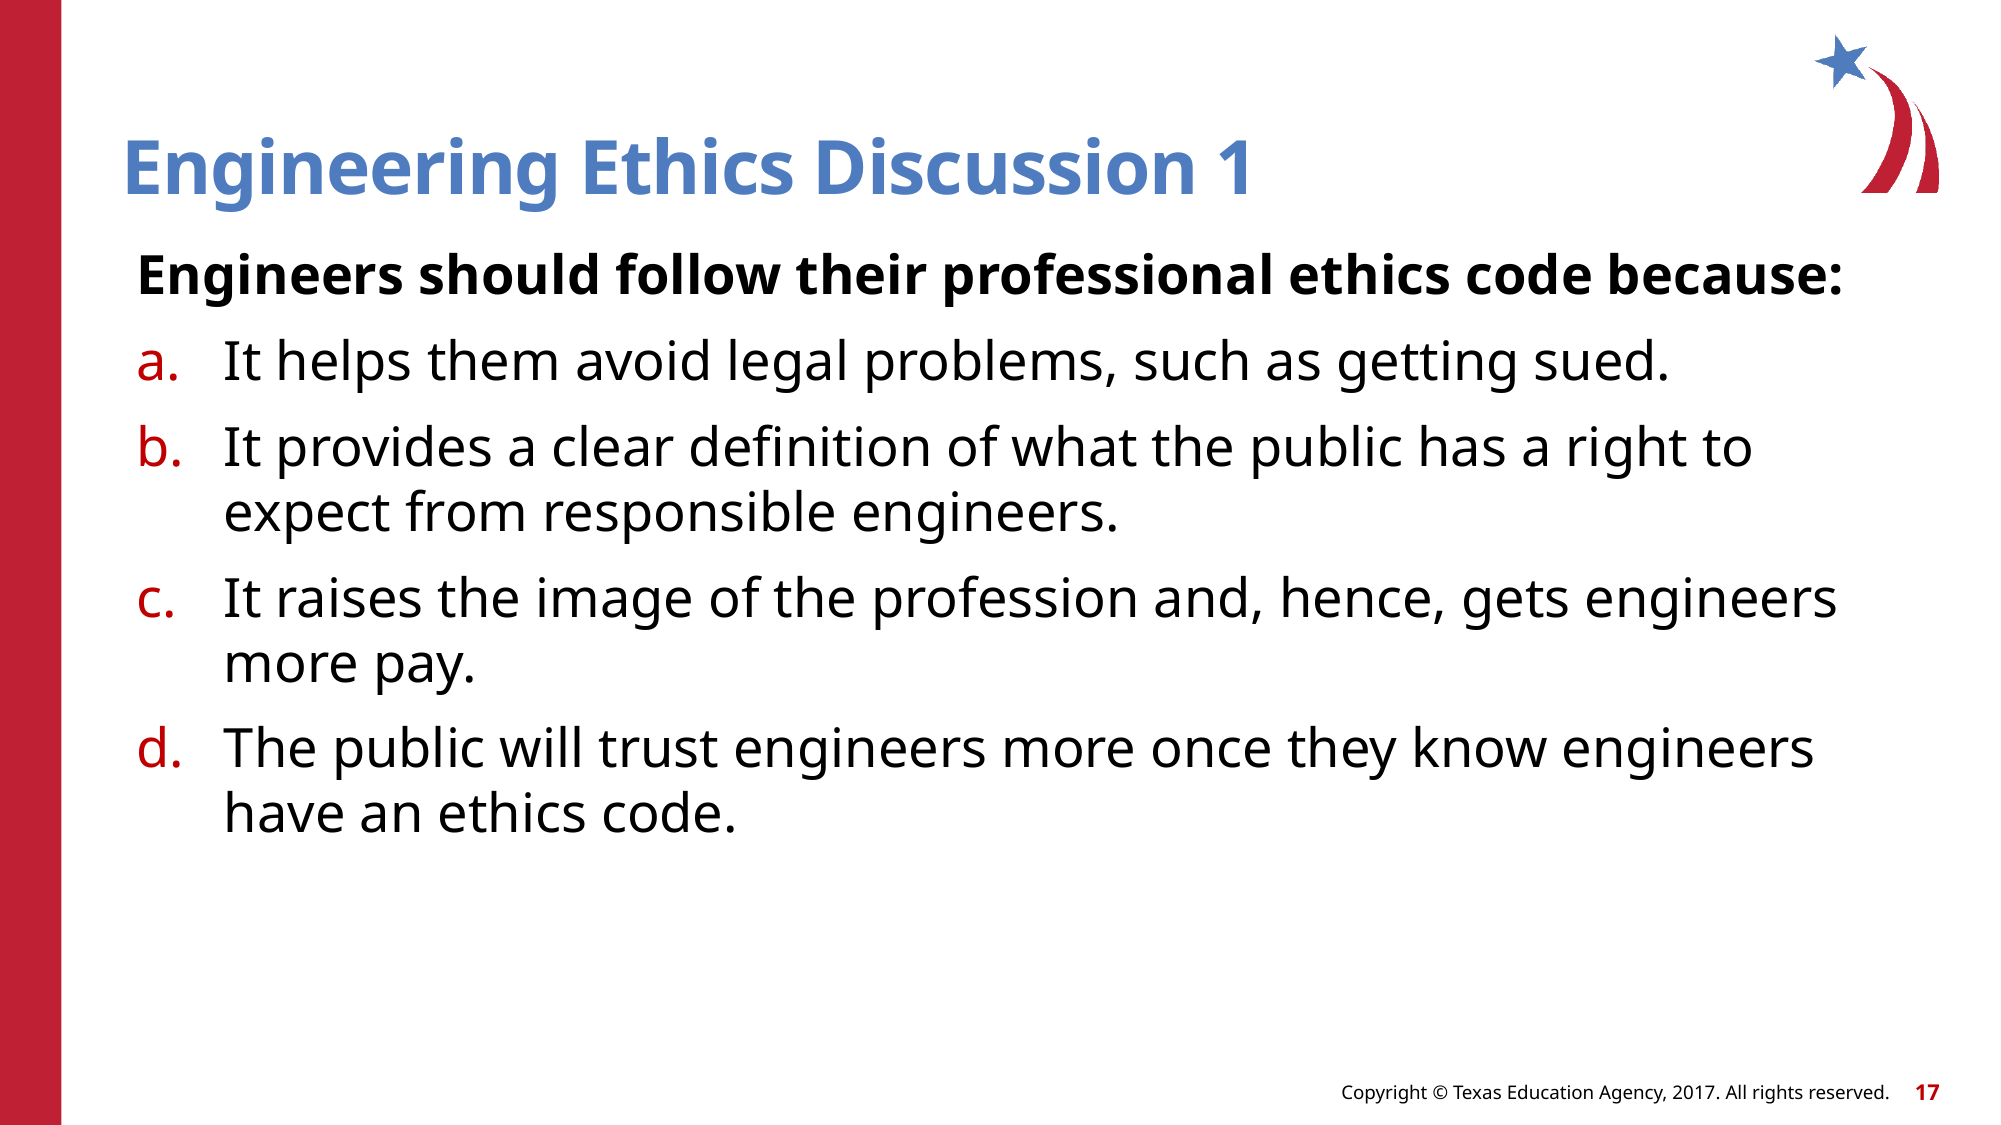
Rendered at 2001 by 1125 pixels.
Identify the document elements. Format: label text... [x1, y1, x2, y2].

list Engineers should follow their professional ethics code because: It helps them avoid legal problems, such as getting sued. It provides a clear definition of what the public has a right to expect from responsible engineers. It raises the image of the profession and, hence, gets engineers more pay. The public will trust engineers more once they know engineers have an ethics code. [121, 233, 1936, 1010]
title Engineering Ethics Discussion 1 [121, 66, 1772, 211]
picture [1814, 34, 1939, 193]
